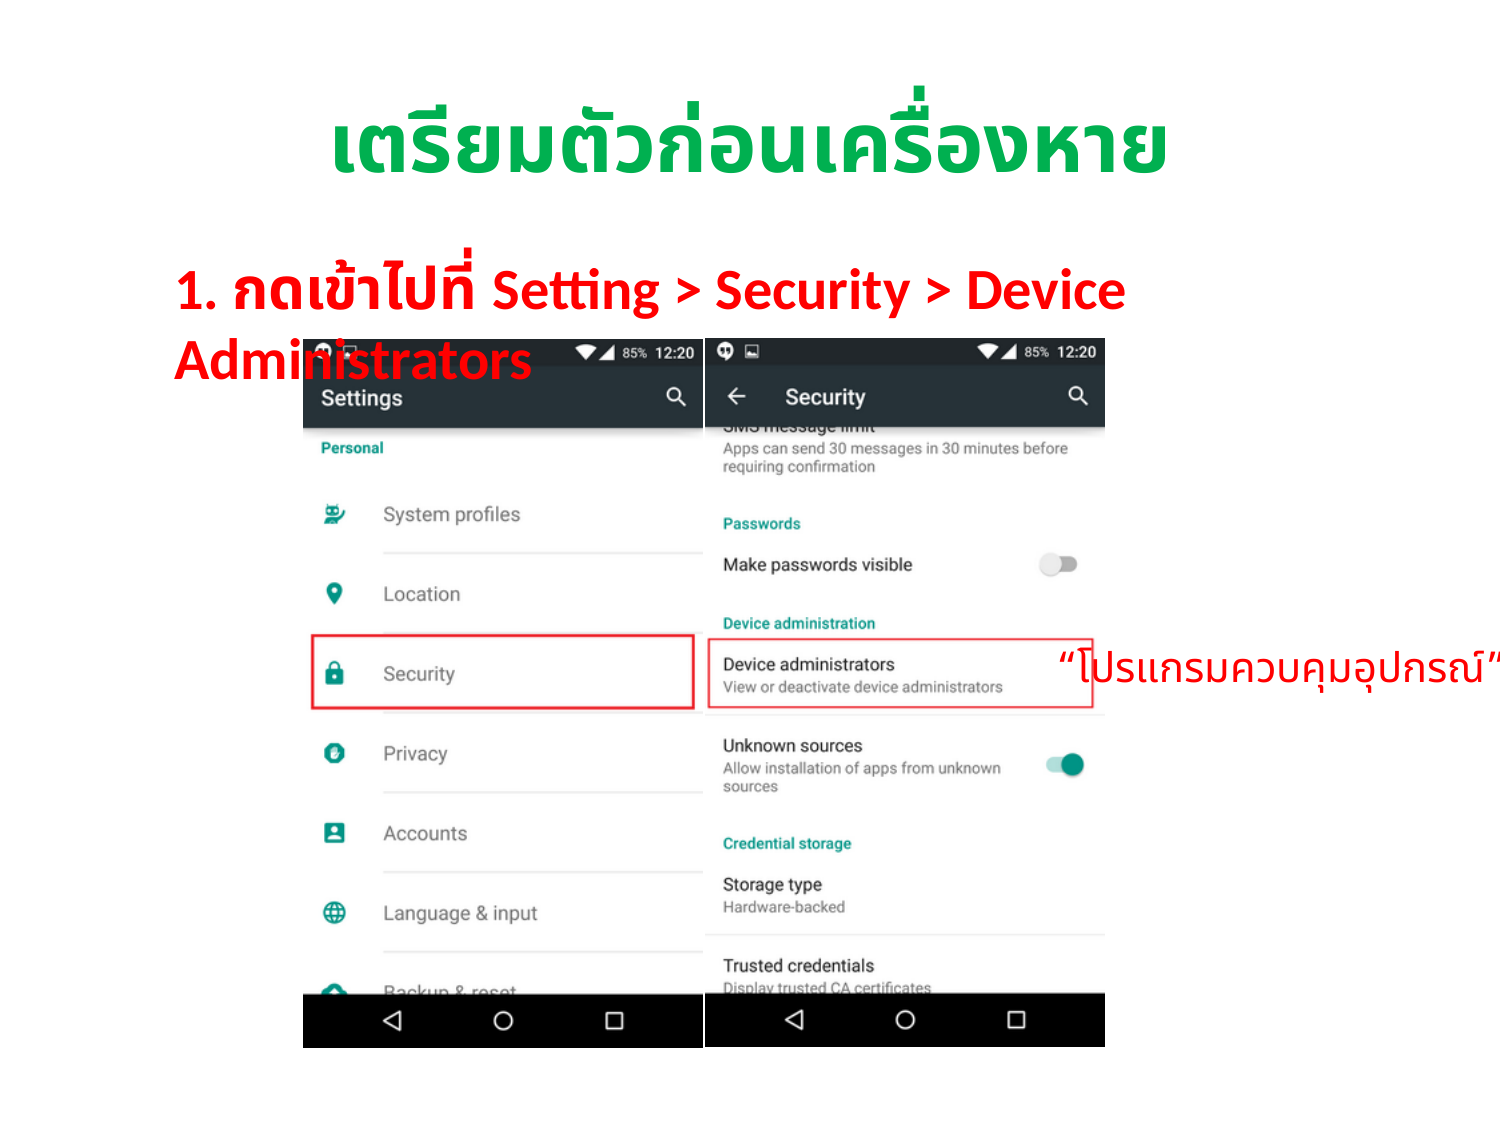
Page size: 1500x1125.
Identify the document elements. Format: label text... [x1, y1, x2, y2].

text_box “โปรแกรมควบคุมอุปกรณ์” [1110, 633, 1500, 699]
title เตรียมตัวก่อนเครื่องหาย [75, 45, 1425, 233]
text_box 1. กดเข้าไปที่ Setting > Security > Device Administrators [159, 243, 1459, 399]
picture [705, 337, 1105, 1047]
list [303, 338, 703, 1049]
